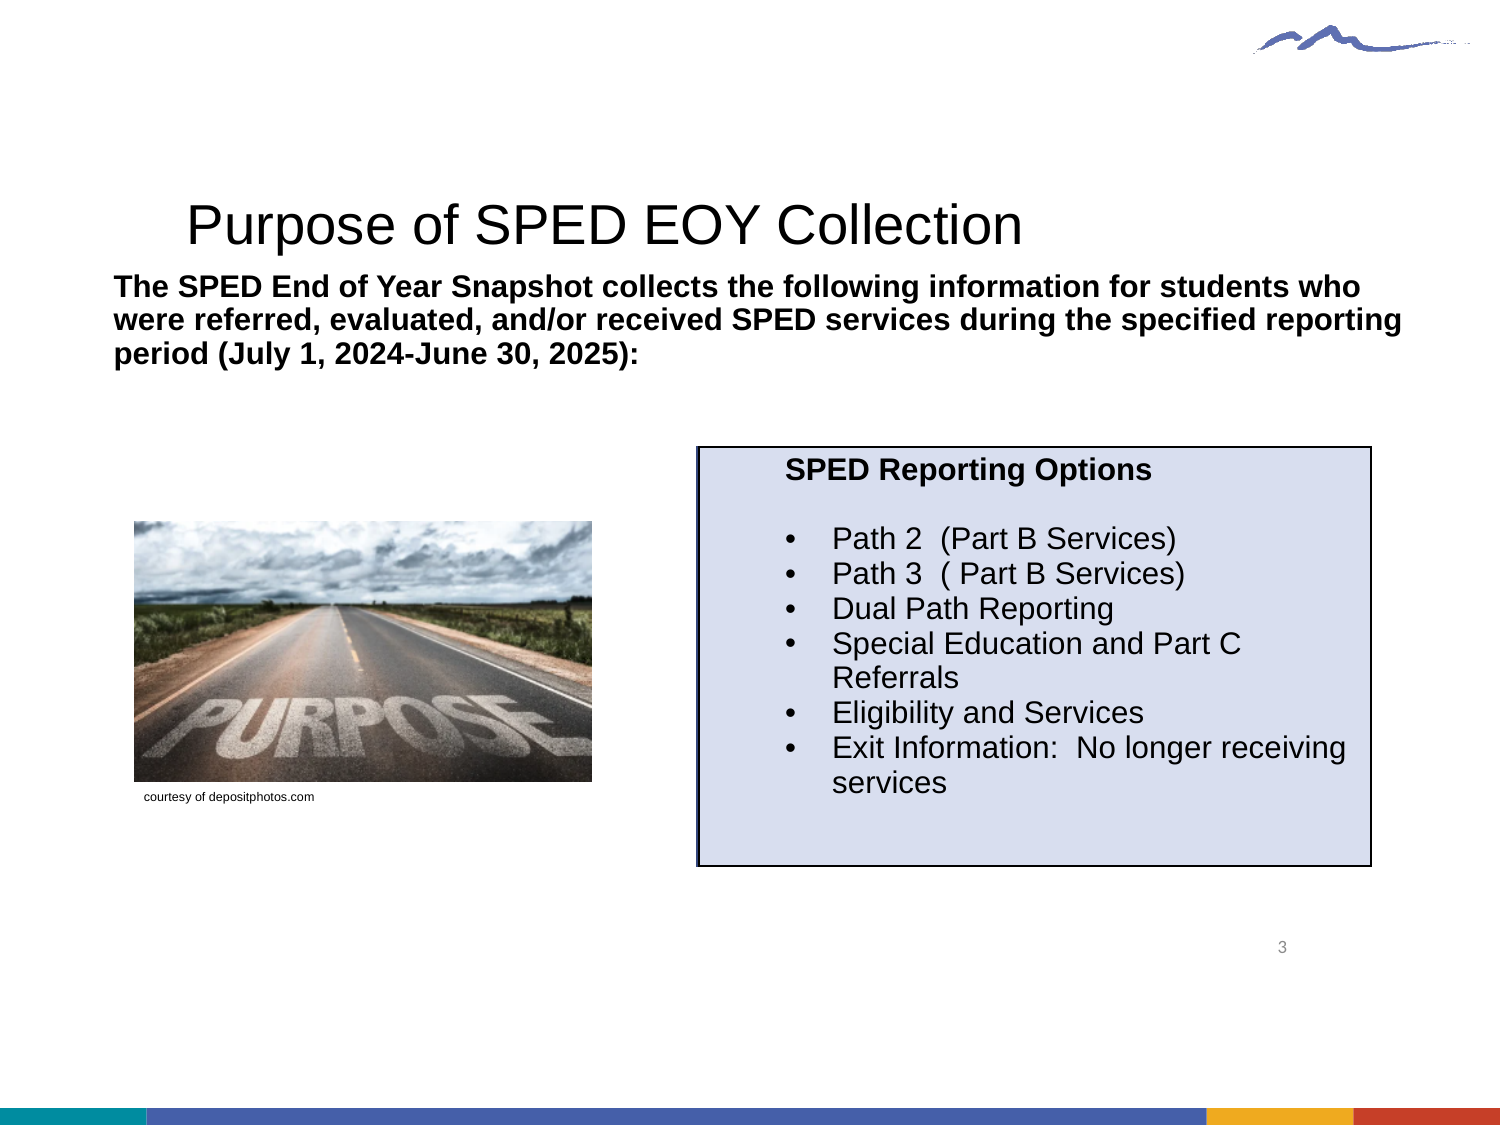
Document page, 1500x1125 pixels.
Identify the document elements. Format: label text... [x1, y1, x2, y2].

text_box courtesy of depositphotos.com [129, 781, 538, 812]
picture [134, 521, 592, 782]
picture [1253, 25, 1470, 54]
table_header SPED Reporting Options Path 2 (Part B Services) Path 3 ( Part B Services) Dual Path Reporting Special Education and Part C Referrals Eligibility and Services Exit Information: No longer receiving services [700, 448, 1370, 865]
text_box 3 [1230, 923, 1299, 976]
list The SPED End of Year Snapshot collects the following information for students who were referred, evaluated, and/or received SPED services during the specified reporting period (July 1, 2024-June 30, 2025): [88, 258, 1424, 949]
title Purpose of SPED EOY Collection [175, 174, 1218, 258]
